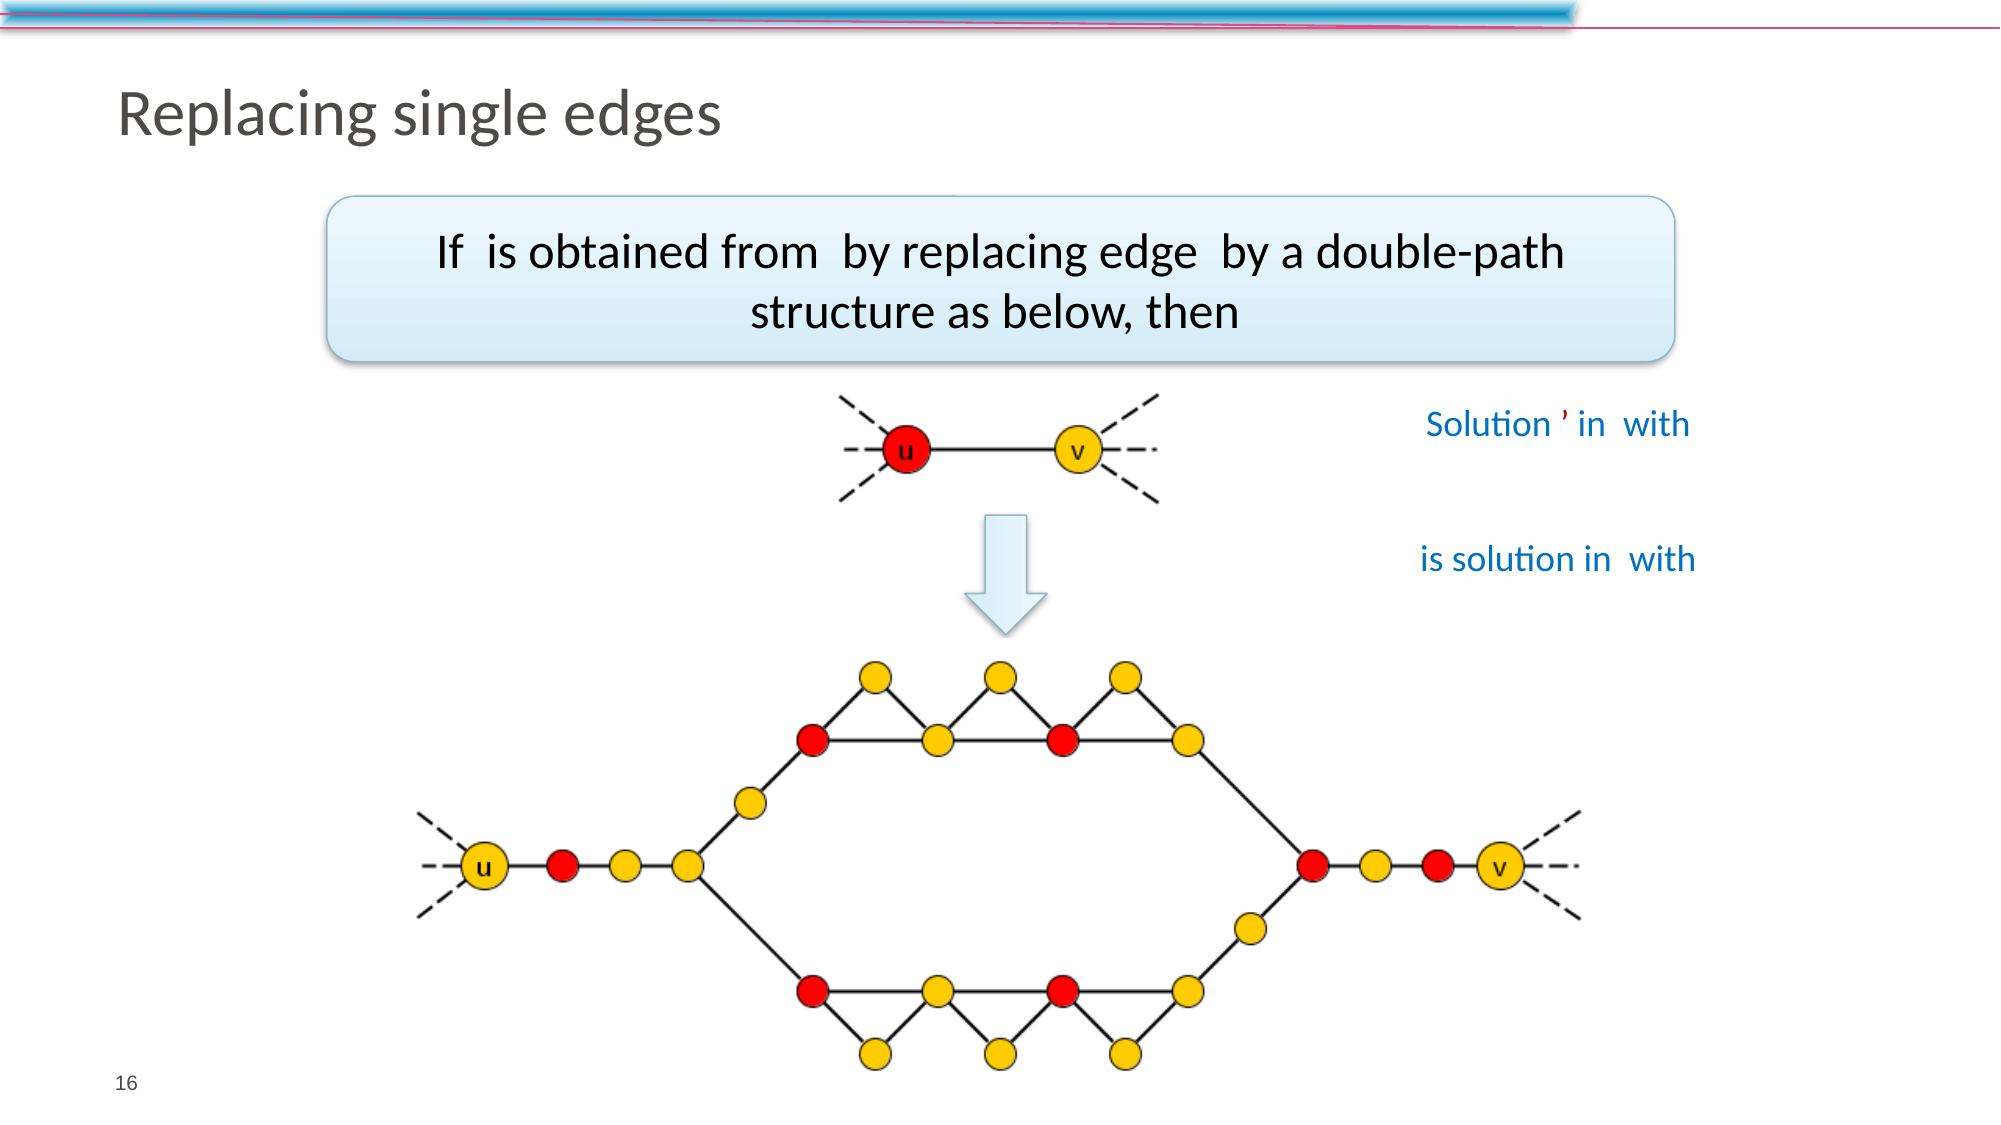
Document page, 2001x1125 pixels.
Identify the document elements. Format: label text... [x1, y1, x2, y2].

slide_number 16 [99, 1069, 528, 1115]
picture [788, 346, 1212, 551]
text_box [963, 561, 1048, 636]
picture [366, 638, 1634, 1093]
